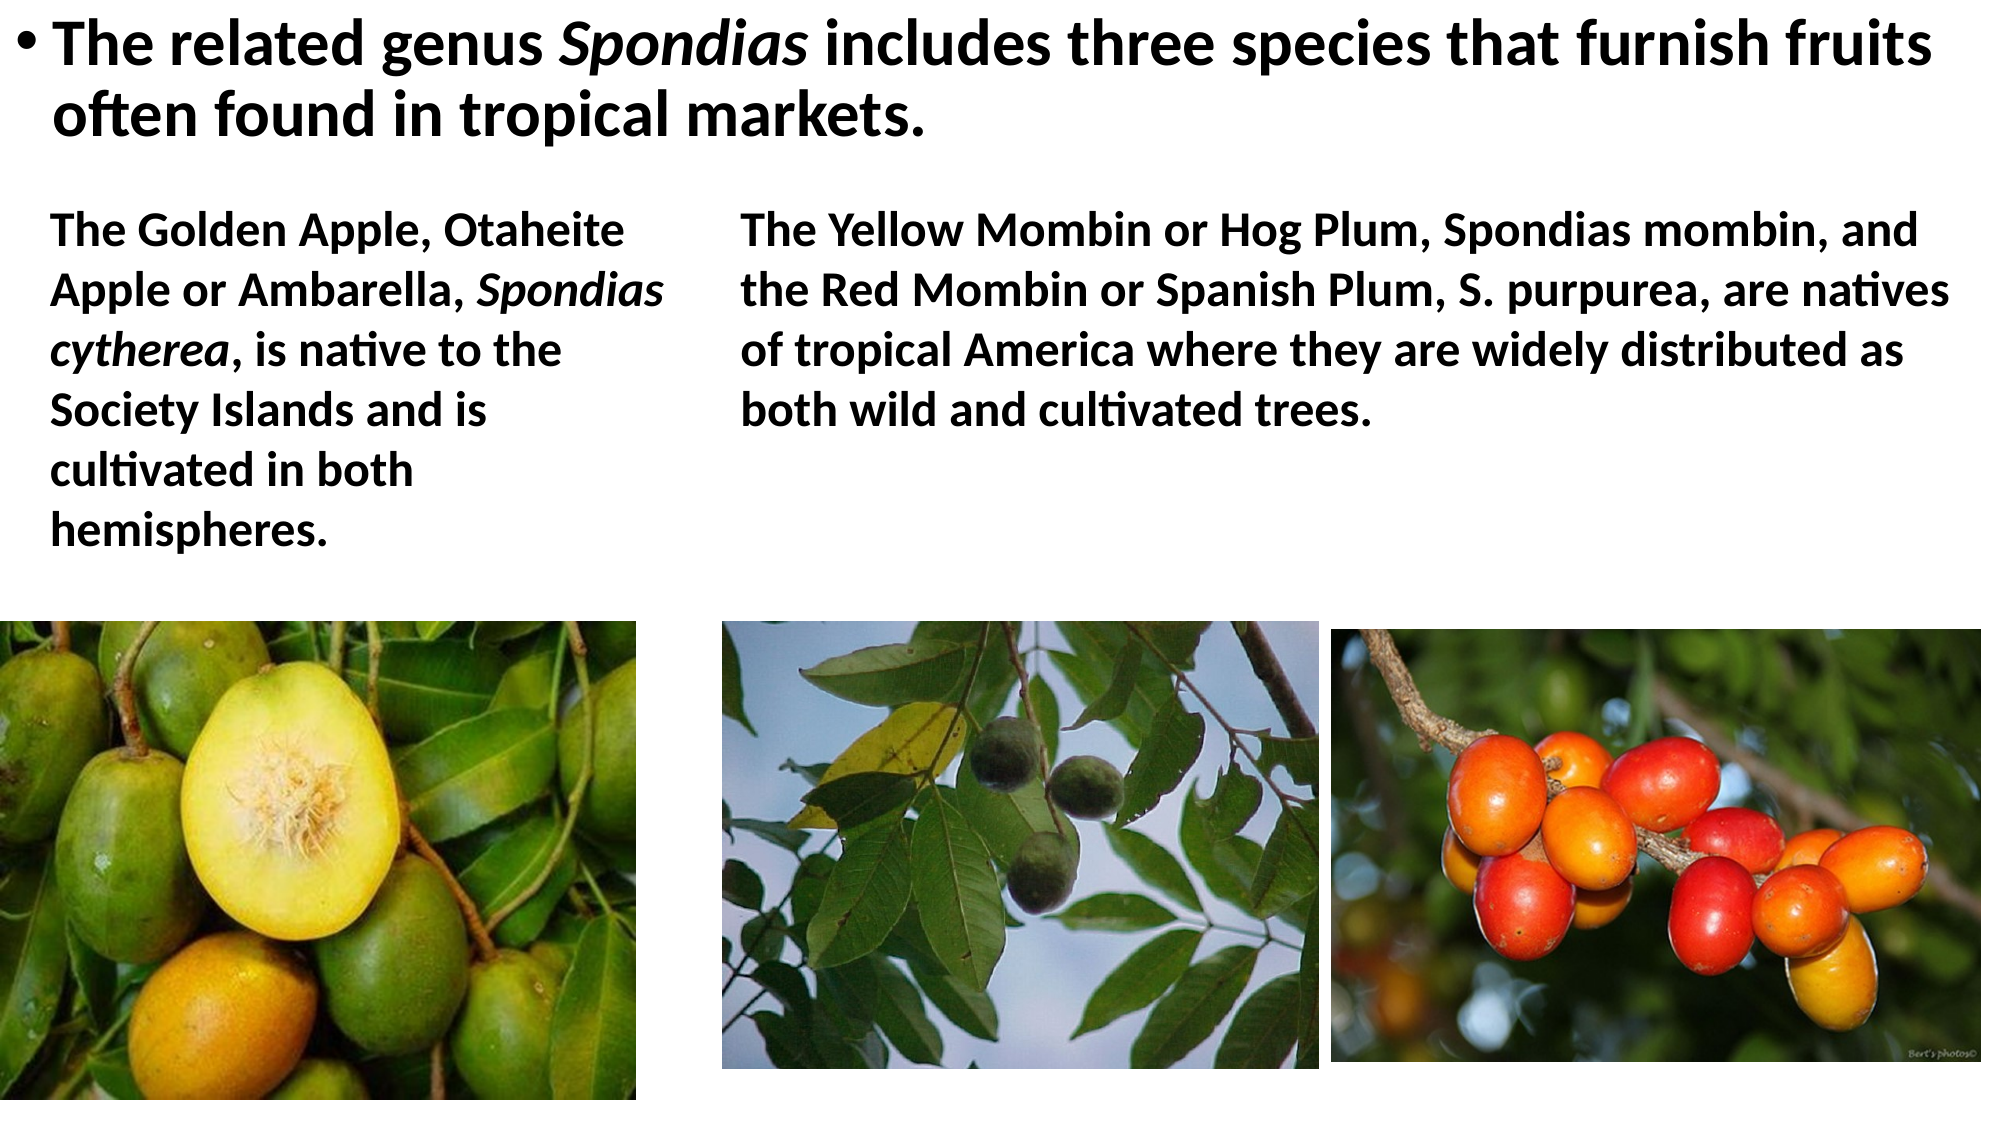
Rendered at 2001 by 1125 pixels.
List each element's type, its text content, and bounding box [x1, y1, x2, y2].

picture [0, 621, 636, 1100]
text_box The Golden Apple, Otaheite Apple or Ambarella, Spondias cytherea, is native to the Society Islands and is cultivated in both hemispheres. [35, 188, 709, 564]
text_box The Yellow Mombin or Hog Plum, Spondias mombin, and the Red Mombin or Spanish Plum, S. purpurea, are natives of tropical America where they are widely distributed as both wild and cultivated trees. [725, 188, 1981, 444]
picture [721, 621, 1319, 1069]
list The related genus Spondias includes three species that furnish fruits often found in tropical markets. [0, 0, 2000, 169]
picture [1331, 629, 1981, 1062]
